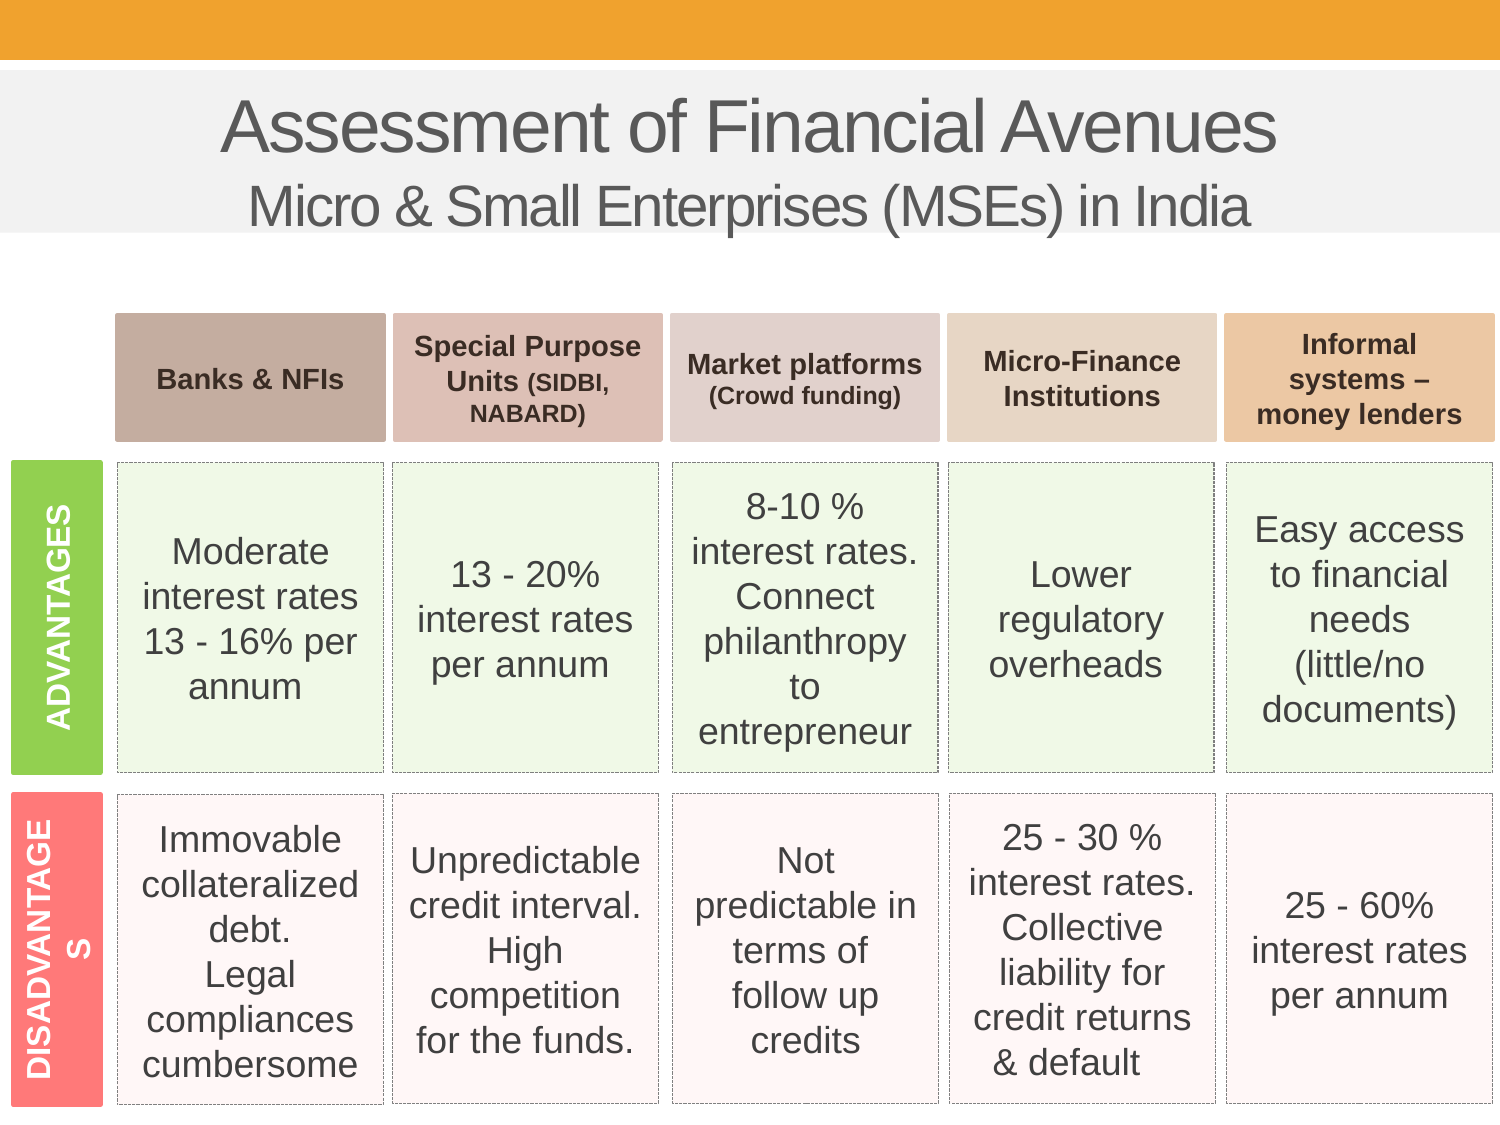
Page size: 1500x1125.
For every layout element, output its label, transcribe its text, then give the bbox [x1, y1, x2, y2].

text_box Informal systems – money lenders [1224, 313, 1495, 442]
text_box Market platforms (Crowd funding) [670, 313, 940, 442]
text_box 25 - 60% interest rates per annum [1224, 791, 1495, 1105]
text_box Assessment of Financial Avenues Micro & Small Enterprises (MSEs) in India [0, 70, 1500, 233]
text_box Easy access to financial needs (little/no documents) [1224, 460, 1495, 774]
text_box Banks & NFIs [115, 313, 386, 442]
text_box Moderate interest rates 13 - 16% per annum [115, 460, 386, 775]
text_box 13 - 20% interest rates per annum [390, 460, 660, 775]
text_box Immovable collateralized debt. Legal compliances cumbersome [115, 792, 385, 1107]
text_box Micro-Finance Institutions [947, 313, 1217, 442]
text_box 25 - 30 % interest rates. Collective liability for credit returns & default [947, 791, 1217, 1105]
text_box Lower regulatory overheads [946, 460, 1216, 775]
text_box 8-10 % interest rates. Connect philanthropy to entrepreneur [670, 460, 940, 775]
text_box DISADVANTAGES [11, 792, 103, 1107]
text_box Not predictable in terms of follow up credits [671, 791, 941, 1105]
text_box ADVANTAGES [11, 460, 103, 775]
text_box Special Purpose Units (SIDBI, NABARD) [393, 313, 663, 442]
text_box Unpredictable credit interval. High competition for the funds. [390, 791, 660, 1105]
